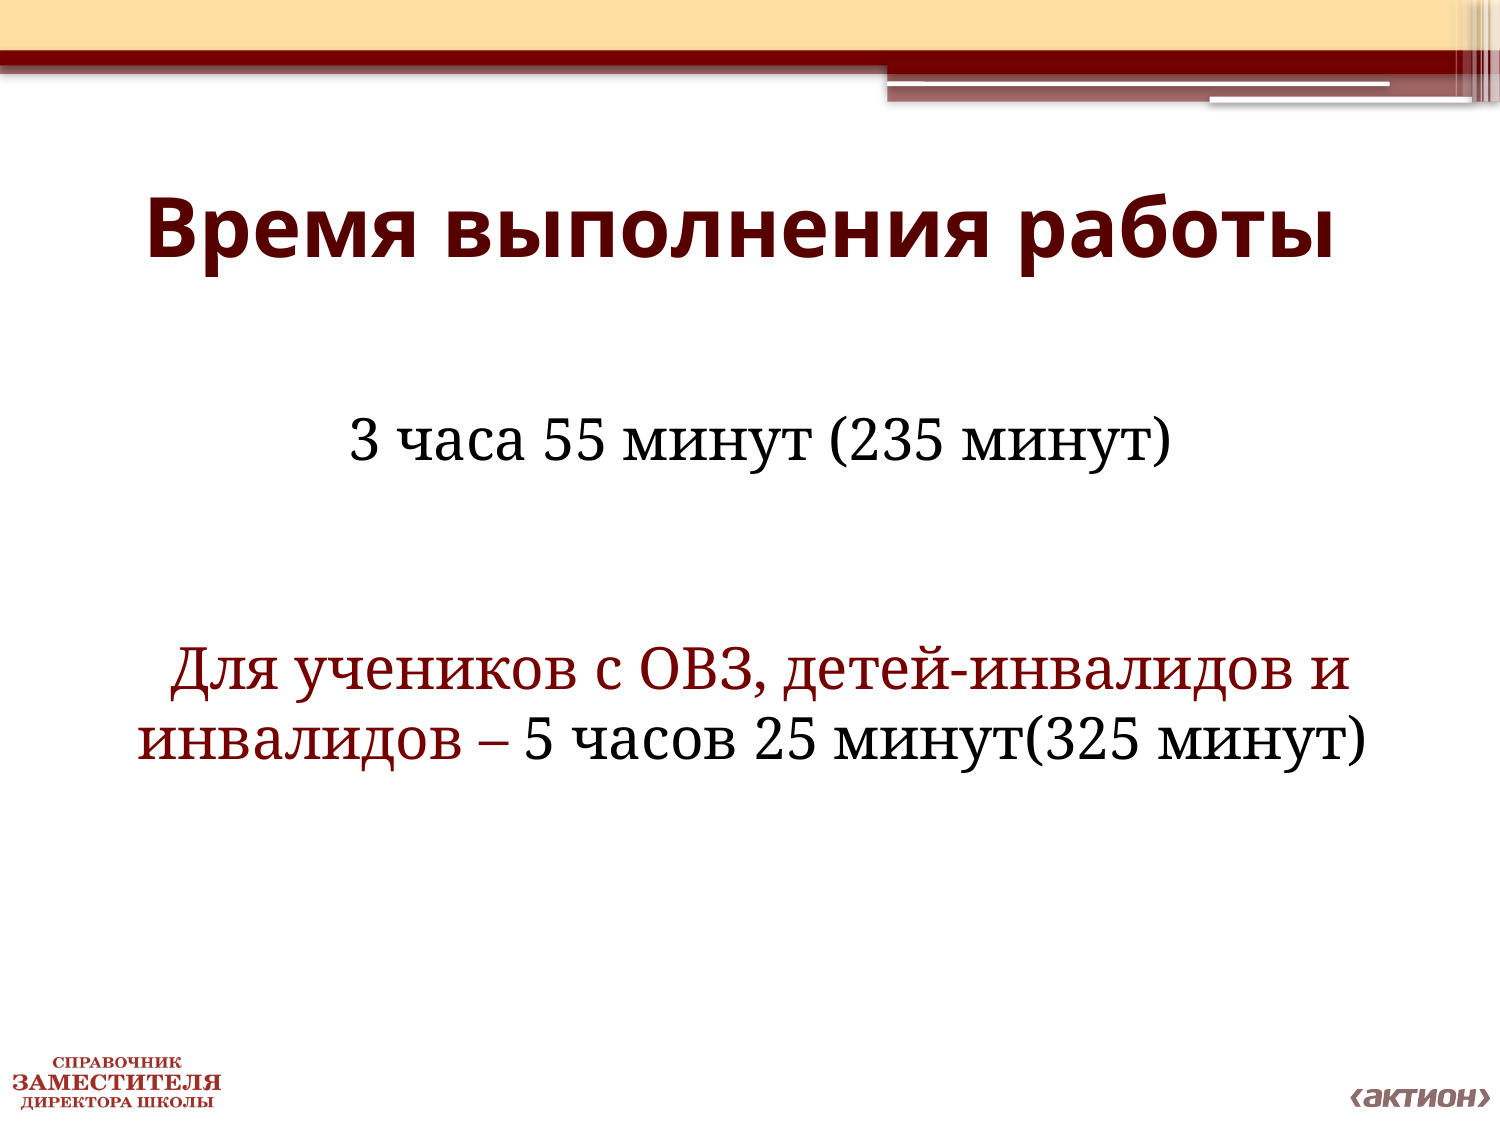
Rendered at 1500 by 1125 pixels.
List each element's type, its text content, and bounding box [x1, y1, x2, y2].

list 3 часа 55 минут (235 минут) Для учеников с ОВЗ, детей-инвалидов и инвалидов – 5 часов 25 минут(325 минут) [76, 318, 1427, 1029]
title Время выполнения работы [76, 137, 1427, 313]
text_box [13, 1056, 1500, 1111]
